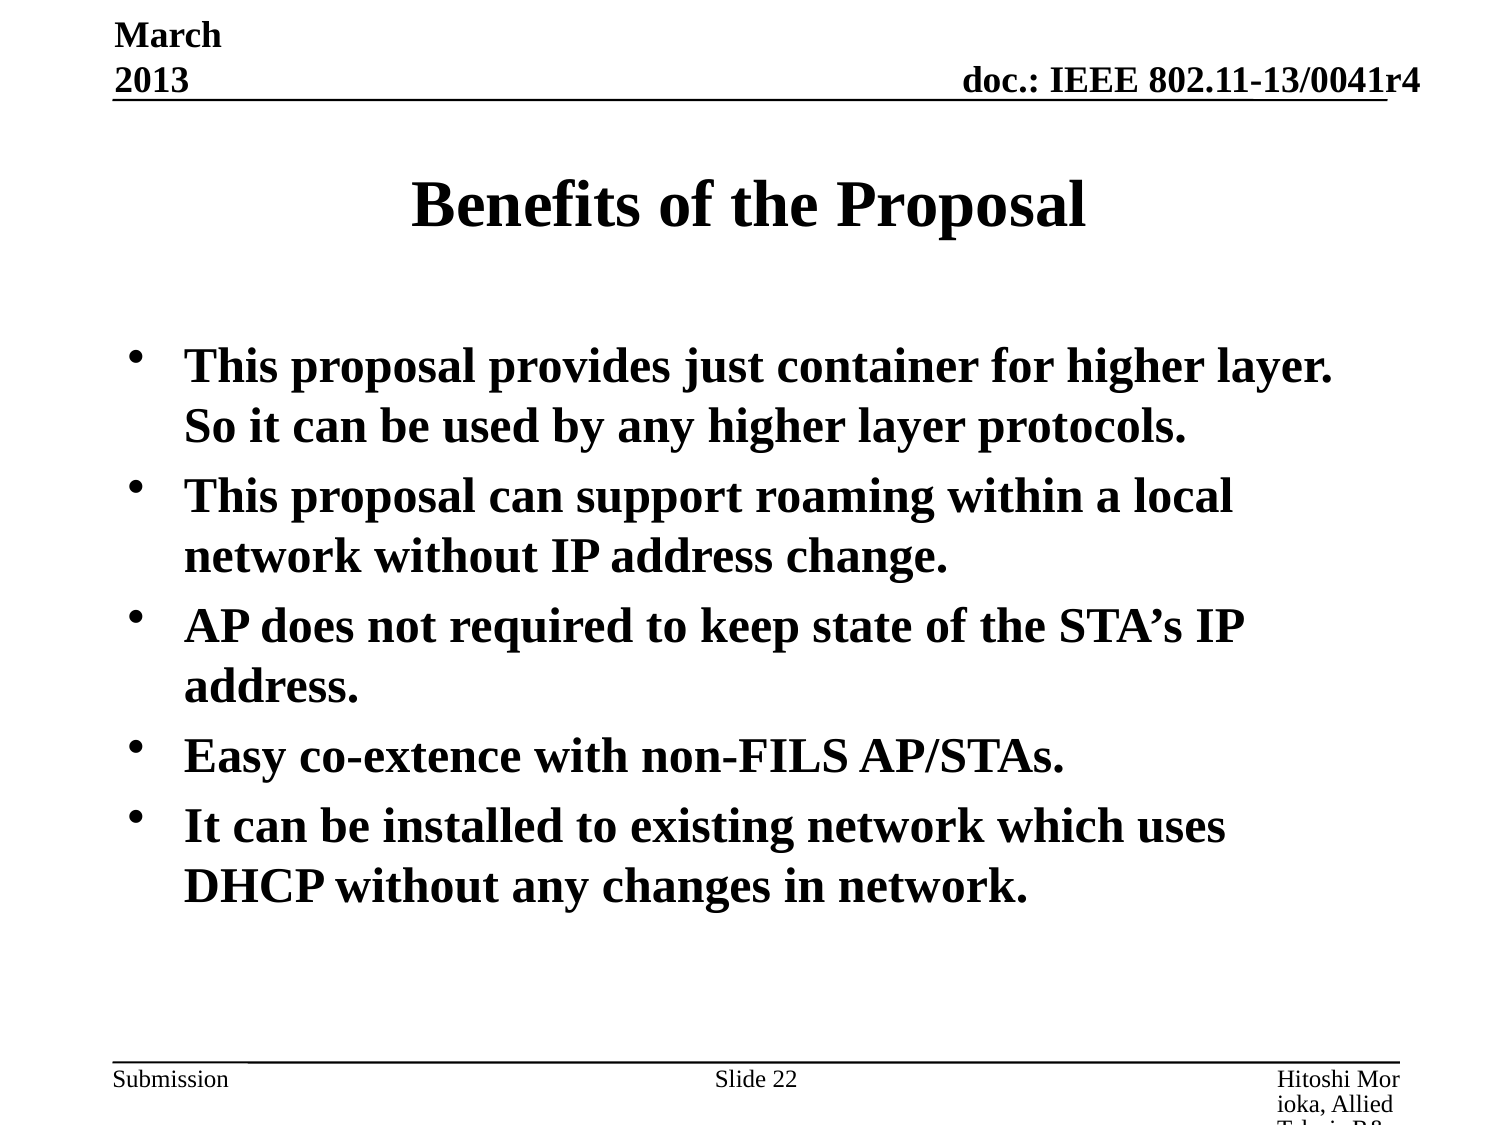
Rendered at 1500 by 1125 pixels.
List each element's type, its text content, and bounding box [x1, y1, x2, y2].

slide_number Slide 22 [712, 1061, 800, 1093]
footer Hitoshi Morioka, Allied Telesis R&D Center [1276, 1061, 1402, 1093]
list This proposal provides just container for higher layer. So it can be used by any higher layer protocols. This proposal can support roaming within a local network without IP address change. AP does not required to keep state of the STA’s IP address. Easy co-extence with non-FILS AP/STAs. It can be installed to existing network which uses DHCP without any changes in network. [112, 324, 1388, 1001]
title Benefits of the Proposal [112, 112, 1388, 288]
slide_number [114, 54, 272, 101]
